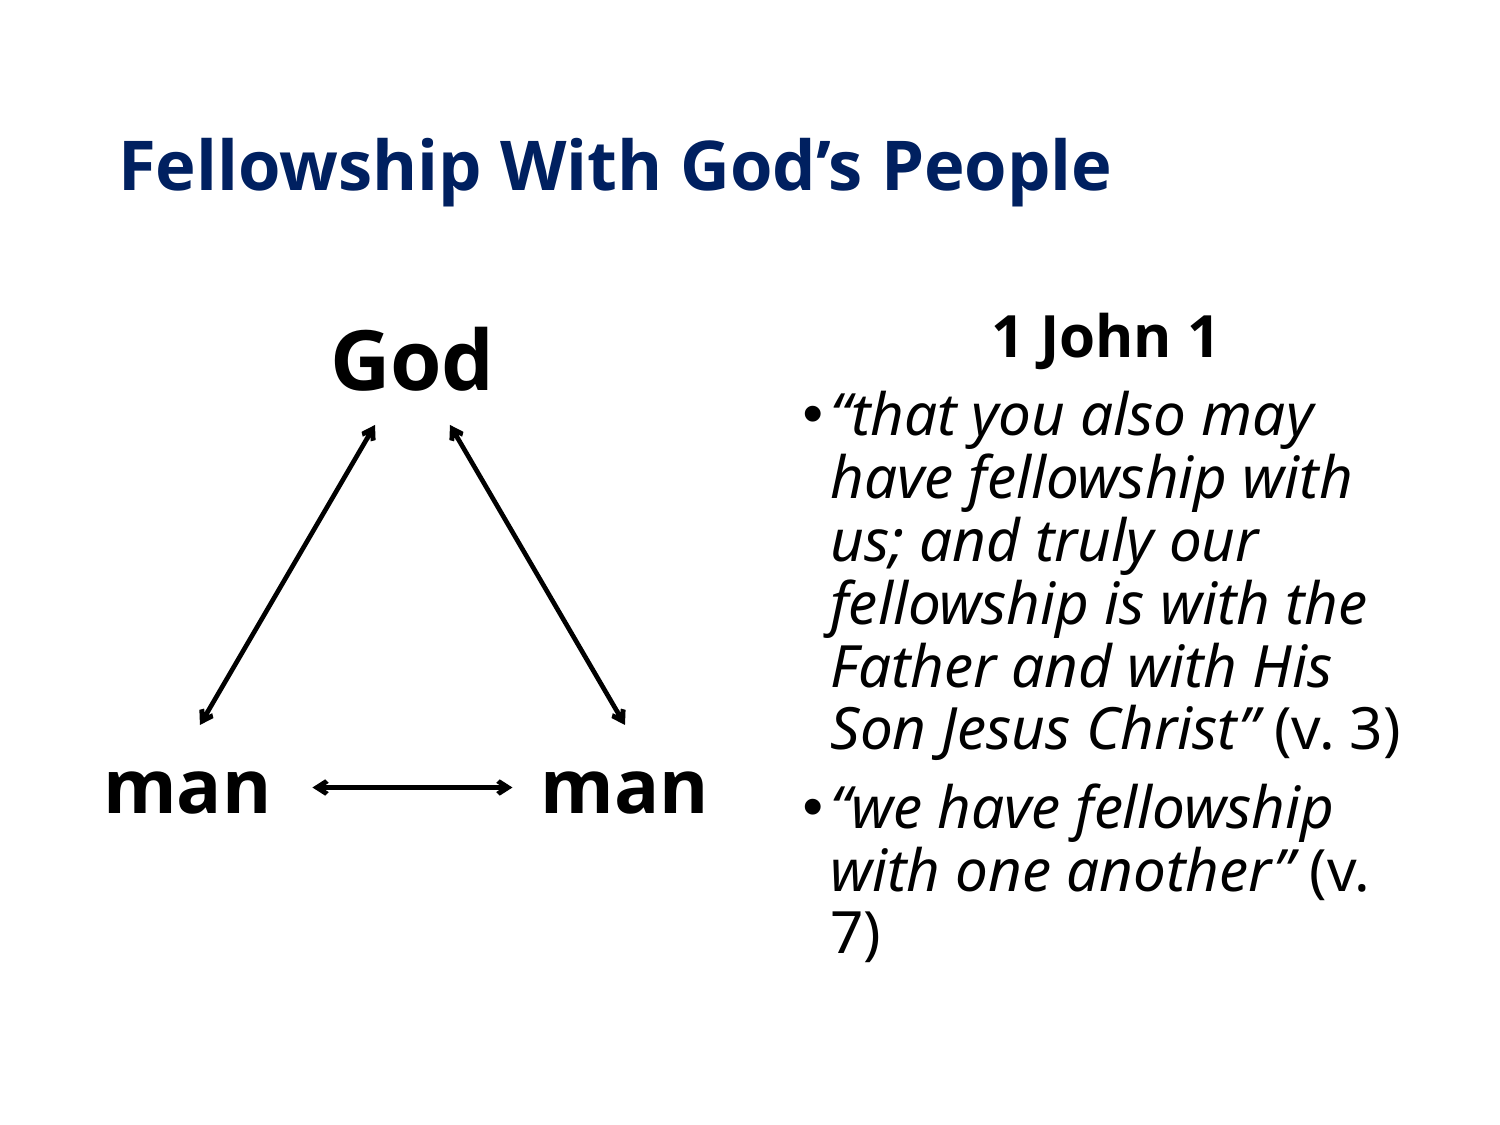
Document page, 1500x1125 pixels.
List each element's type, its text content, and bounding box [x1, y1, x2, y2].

text_box man [74, 731, 300, 837]
title Fellowship With God’s People [103, 59, 1397, 278]
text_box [449, 424, 626, 726]
text_box man [512, 731, 738, 837]
text_box God [299, 299, 525, 415]
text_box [199, 424, 376, 726]
list 1 John 1 “that you also may have fellowship with us; and truly our fellowship is with the Father and with His Son Jesus Christ” (v. 3) “we have fellowship with one another” (v. 7) [787, 299, 1425, 1014]
